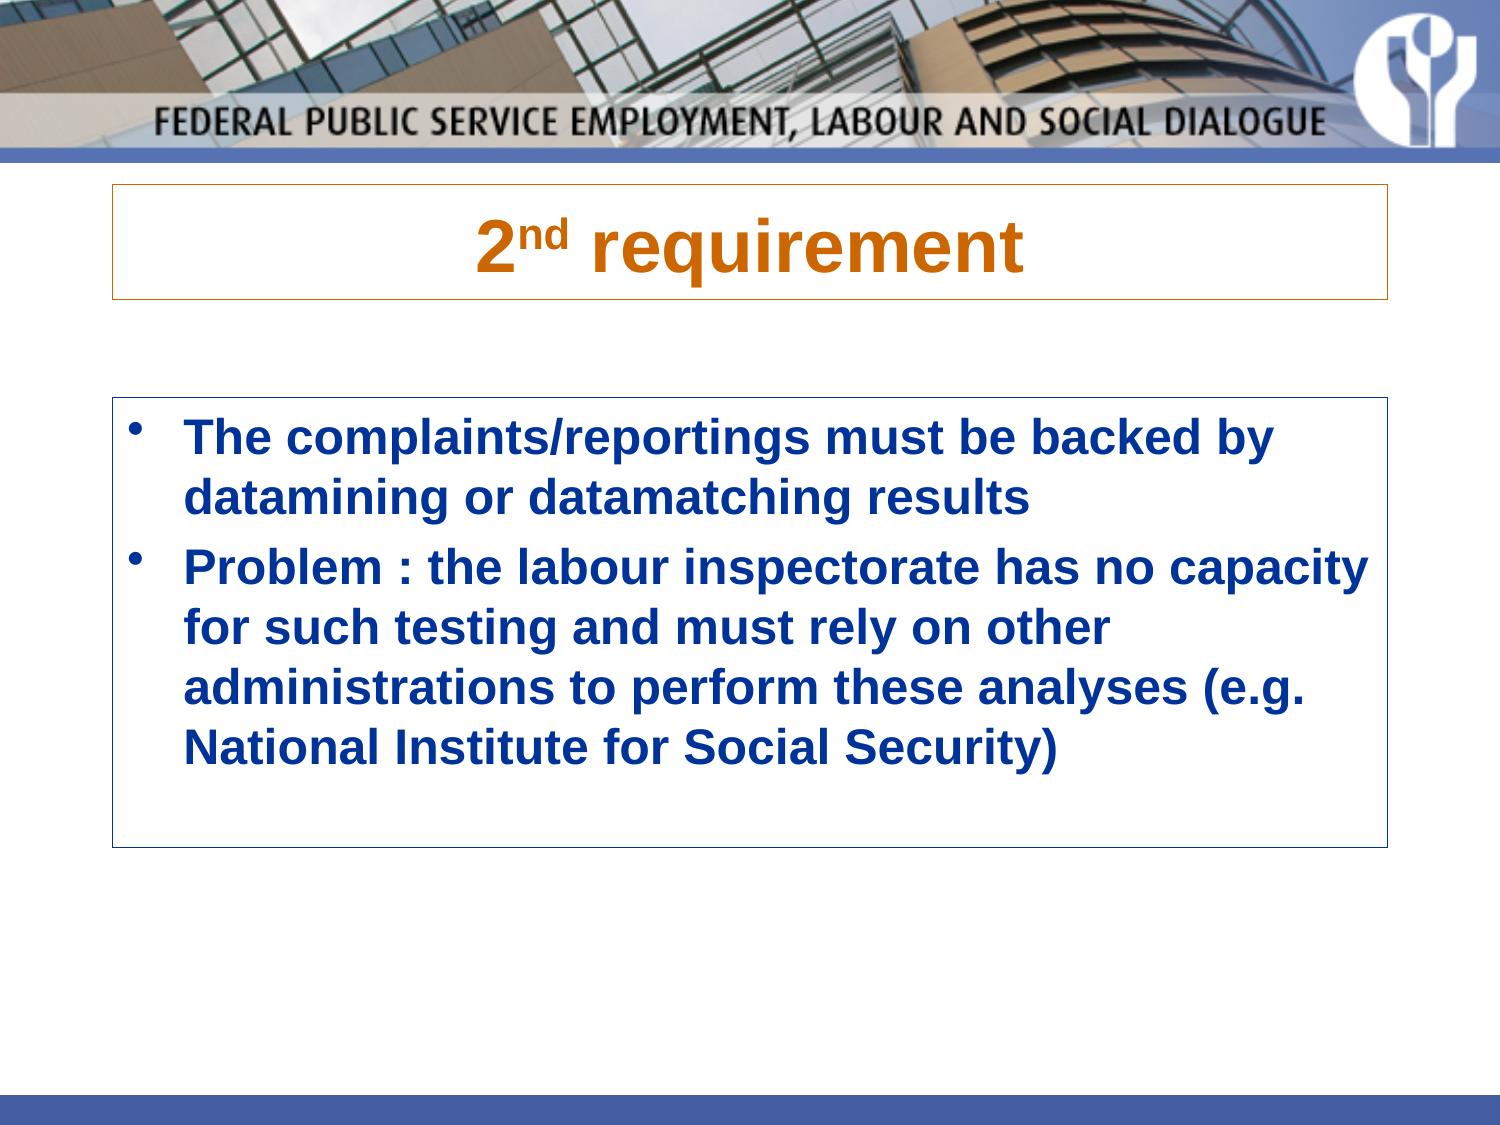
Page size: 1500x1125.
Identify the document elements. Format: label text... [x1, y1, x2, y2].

picture [0, 1095, 1500, 1125]
title 2nd requirement [112, 184, 1388, 300]
picture [0, 0, 1500, 163]
list The complaints/reportings must be backed by datamining or datamatching results Problem : the labour inspectorate has no capacity for such testing and must rely on other administrations to perform these analyses (e.g. National Institute for Social Security) [112, 397, 1388, 848]
